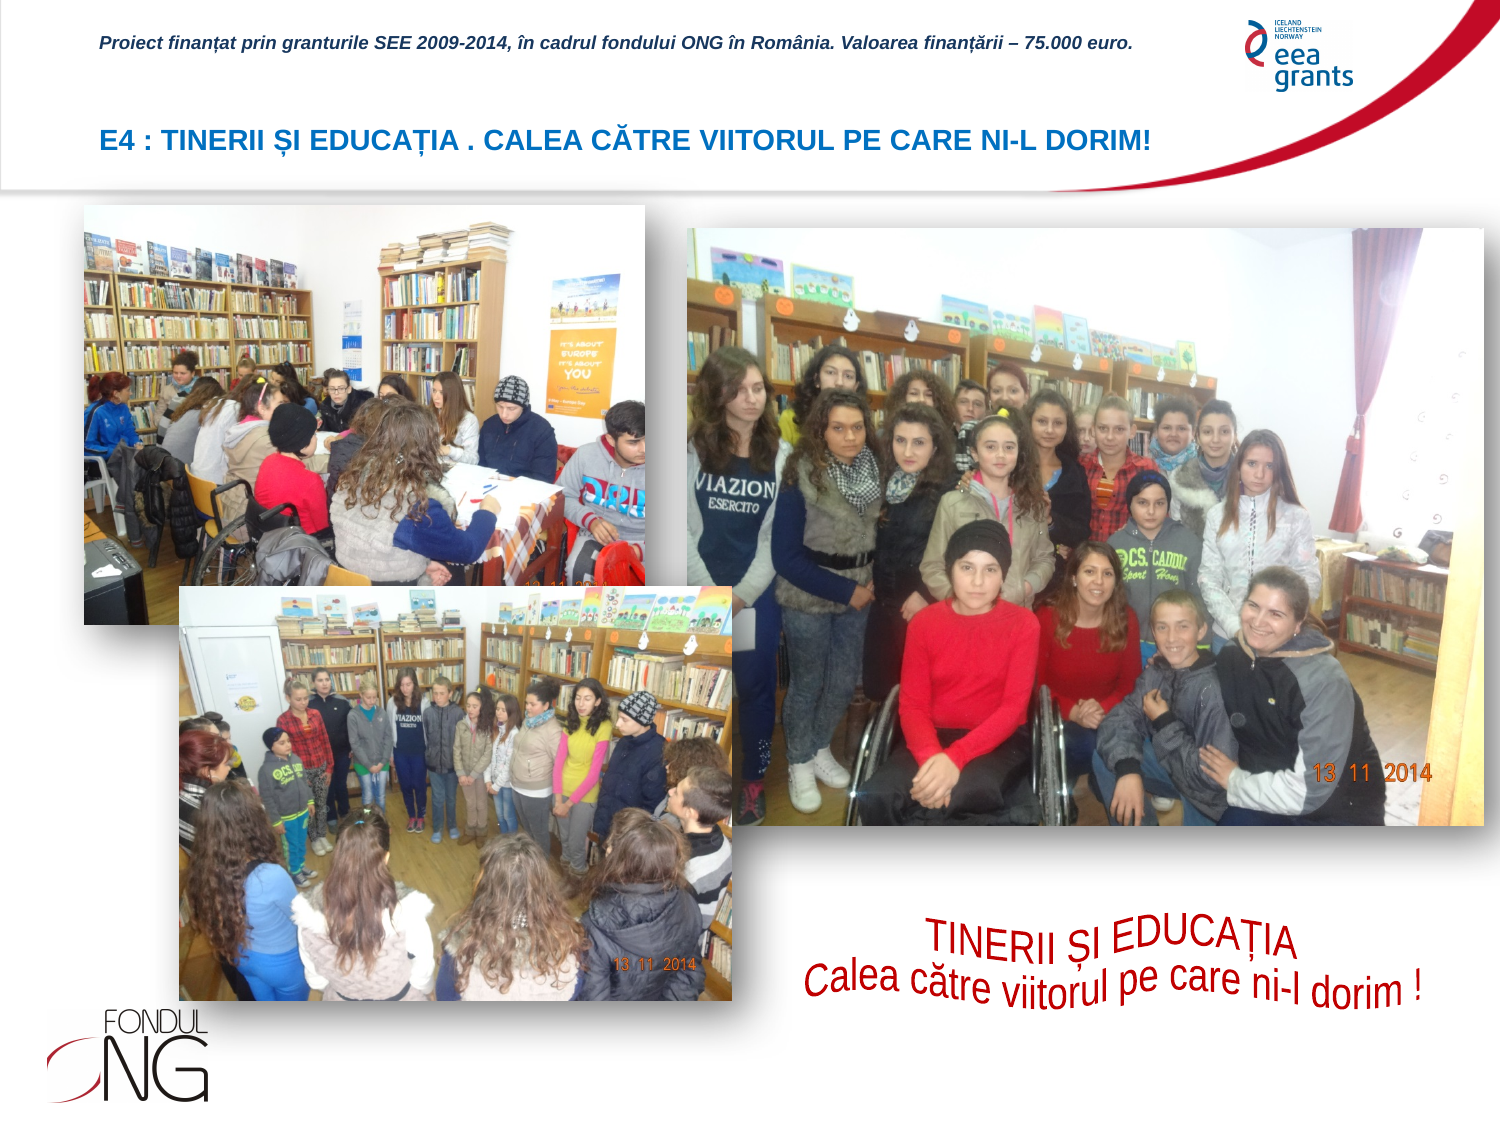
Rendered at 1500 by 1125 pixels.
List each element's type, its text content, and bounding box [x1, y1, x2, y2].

picture [84, 204, 1484, 1001]
text_box Proiect finanțat prin granturile SEE 2009-2014, în cadrul fondului ONG în România. Valoarea finanțării – 75.000 euro. [84, 23, 1241, 61]
picture [47, 1009, 208, 1103]
text_box E4 : TINERII ȘI EDUCAȚIA . CALEA CĂTRE VIITORUL PE CARE NI-L DORIM! [84, 113, 1213, 164]
picture [1245, 20, 1353, 92]
